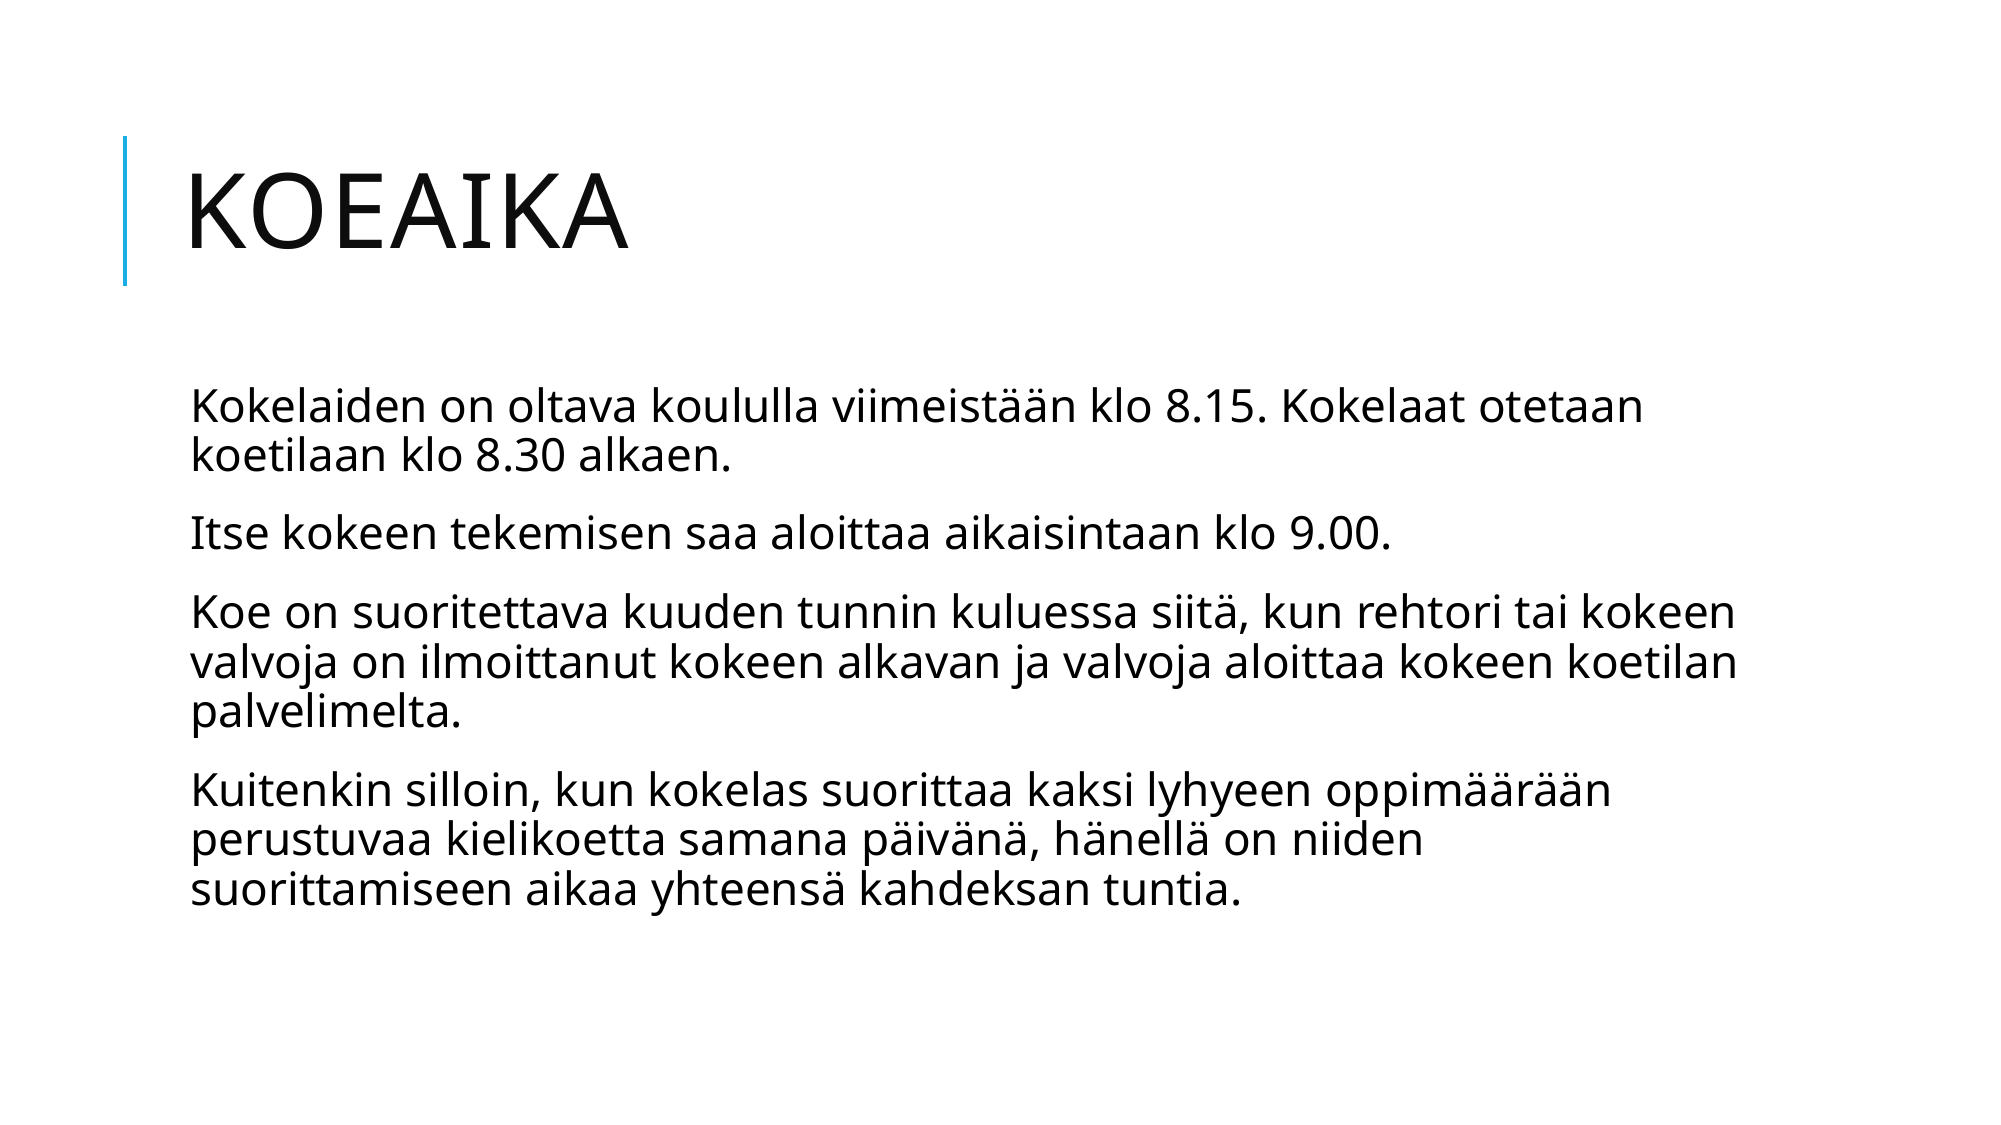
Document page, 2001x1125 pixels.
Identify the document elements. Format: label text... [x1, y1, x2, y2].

title Koeaika [168, 96, 1763, 342]
list Kokelaiden on oltava koululla viimeistään klo 8.15. Kokelaat otetaan koetilaan klo 8.30 alkaen. Itse kokeen tekemisen saa aloittaa aikaisintaan klo 9.00. Koe on suoritettava kuuden tunnin kuluessa siitä, kun rehtori tai kokeen valvoja on ilmoittanut kokeen alkavan ja valvoja aloittaa kokeen koetilan palvelimelta. Kuitenkin silloin, kun kokelas suorittaa kaksi lyhyeen oppimäärään perustuvaa kielikoetta samana päivänä, hänellä on niiden suorittamiseen aikaa yhteensä kahdeksan tuntia. [168, 375, 1763, 1035]
